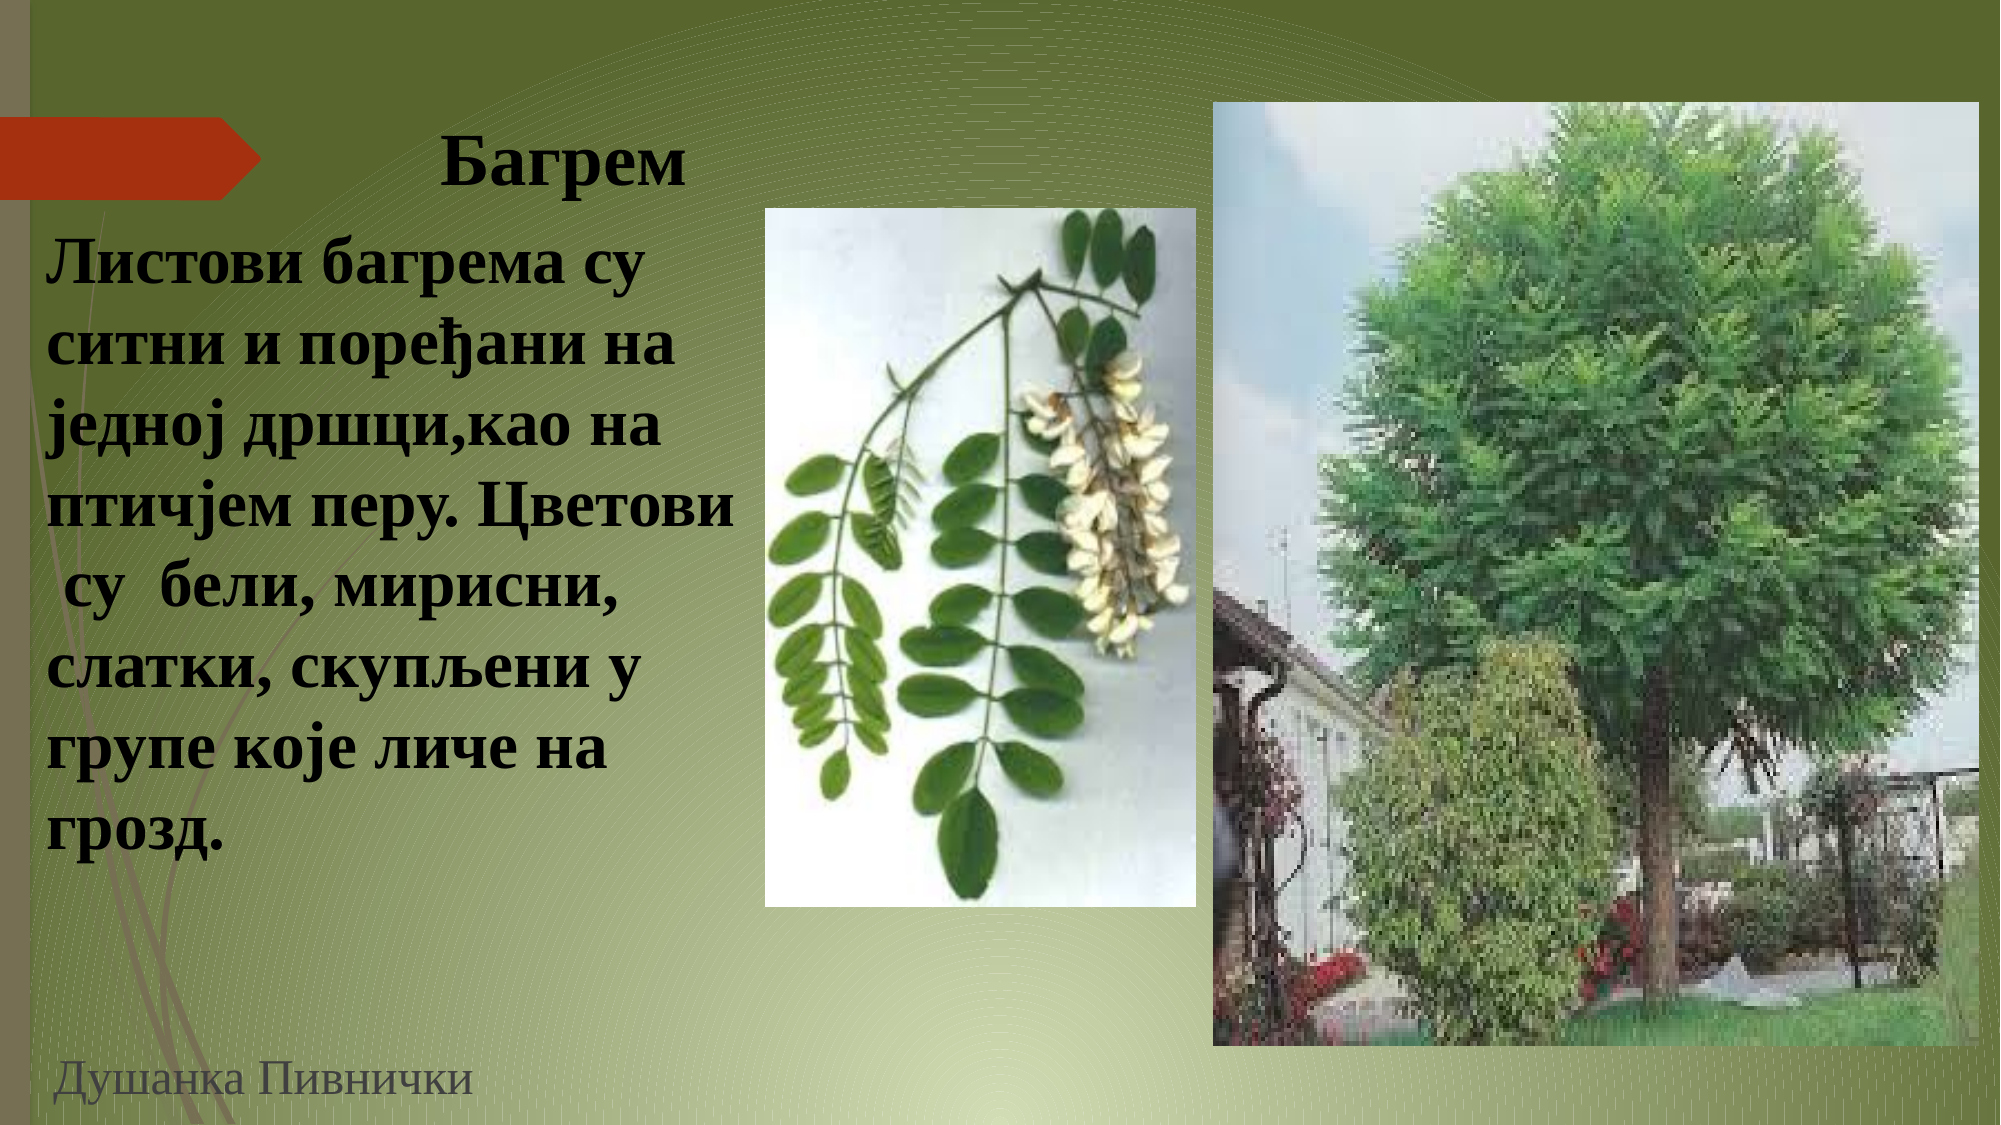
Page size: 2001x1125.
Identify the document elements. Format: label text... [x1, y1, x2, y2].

text_box Душанка Пивнички [0, 1017, 592, 1112]
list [1212, 102, 1979, 1046]
picture [764, 208, 1196, 907]
list Листови багрема су ситни и поређани на једној дршци,као на птичјем перу. Цветови су бели, мирисни, слатки, скупљени у групе које личе на грозд. [31, 208, 764, 877]
title Багрем [425, 102, 720, 208]
